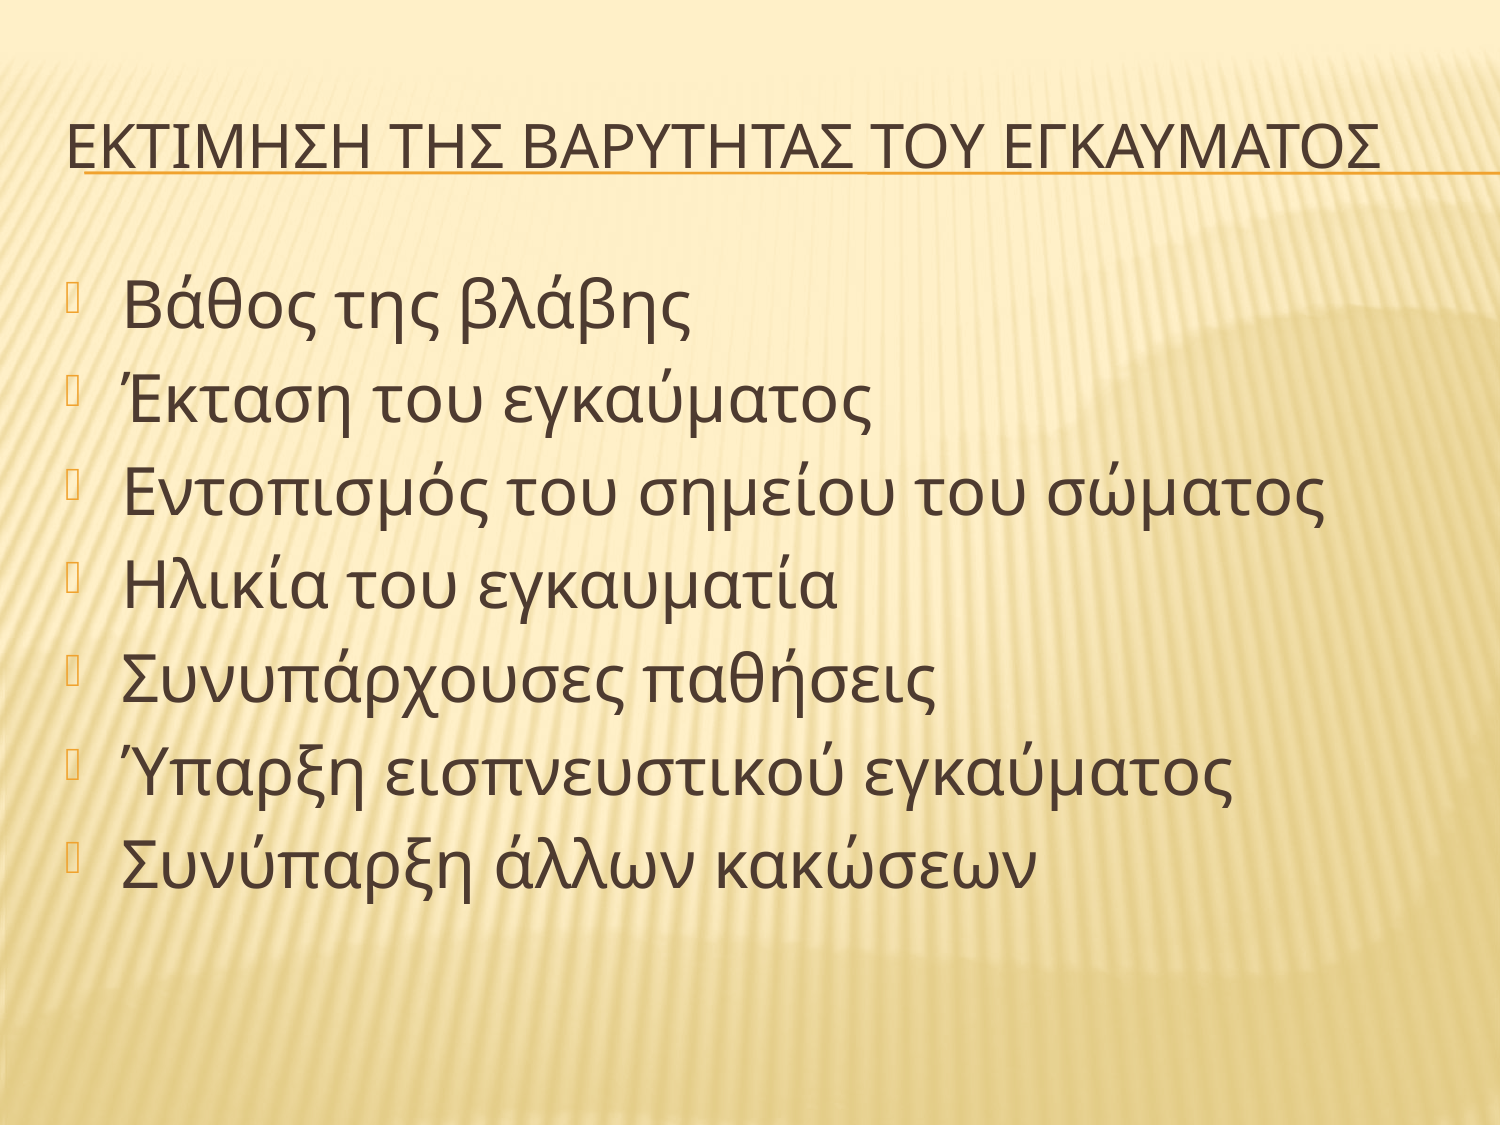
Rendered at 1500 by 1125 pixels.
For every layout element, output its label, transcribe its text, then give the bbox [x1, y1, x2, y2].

list Βάθος της βλάβης Έκταση του εγκαύματος Εντοπισμός του σημείου του σώματος Ηλικία του εγκαυματία Συνυπάρχουσες παθήσεις Ύπαρξη εισπνευστικού εγκαύματος Συνύπαρξη άλλων κακώσεων [50, 254, 1475, 998]
title Εκτιμηση τησ Βαρυτητασ του εγκαυματοσ [50, 75, 1475, 213]
